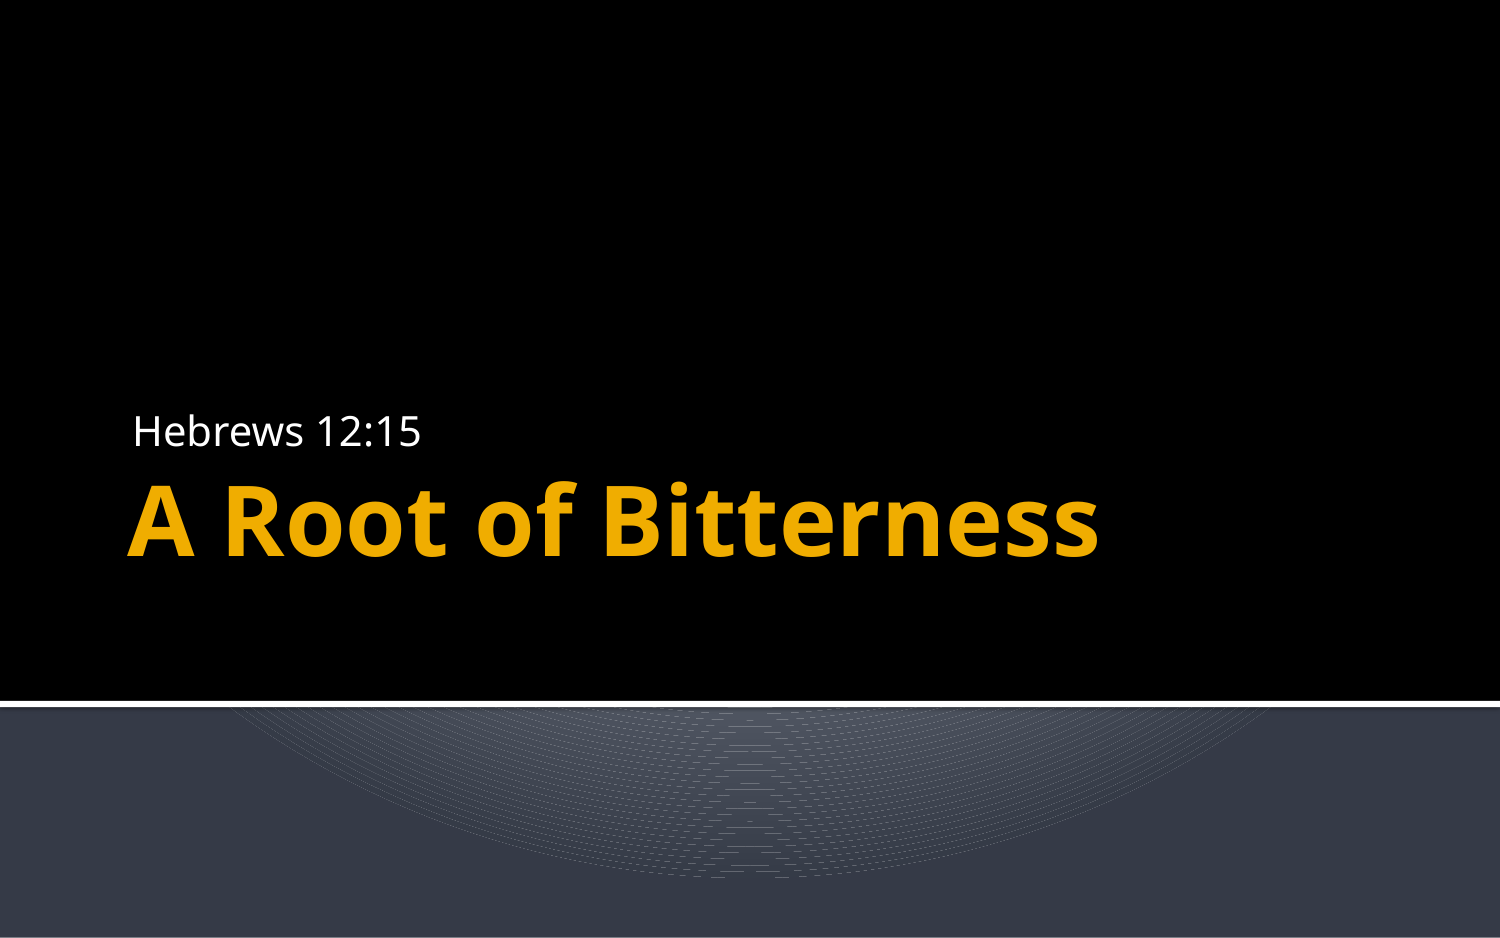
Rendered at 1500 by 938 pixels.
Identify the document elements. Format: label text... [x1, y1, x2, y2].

subtitle Hebrews 12:15 [112, 249, 1438, 455]
title A Root of Bitterness [112, 458, 1438, 688]
